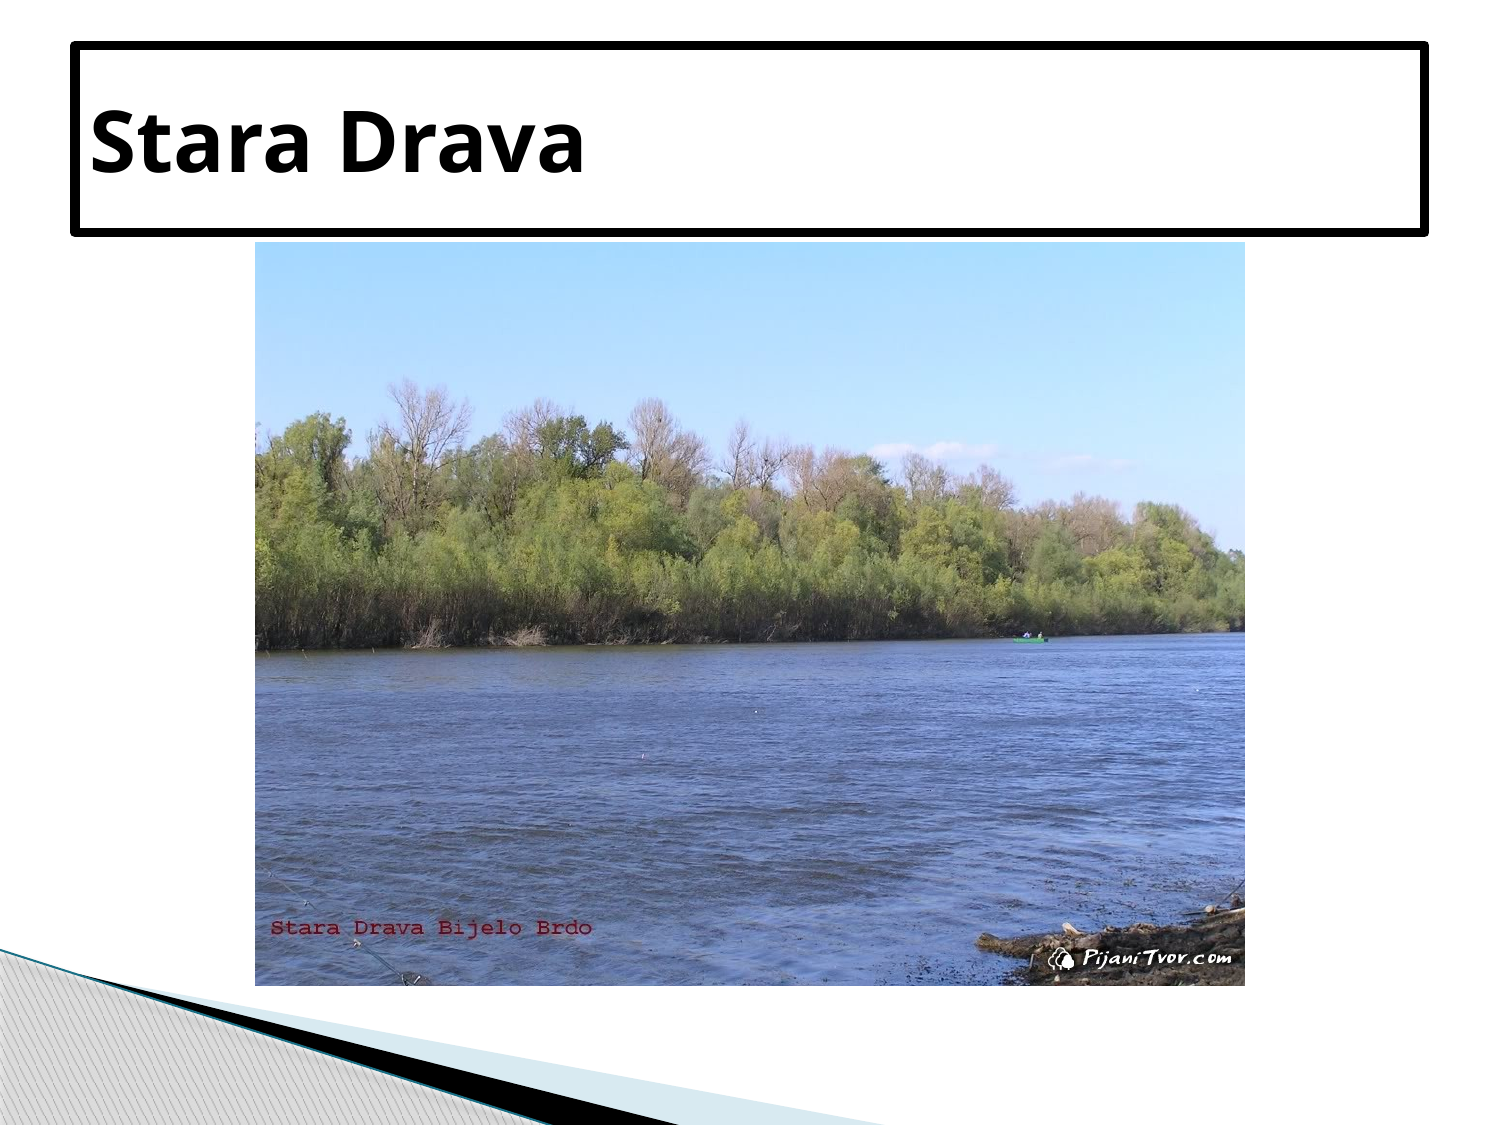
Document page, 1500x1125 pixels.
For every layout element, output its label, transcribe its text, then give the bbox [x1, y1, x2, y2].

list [254, 242, 1246, 986]
title Stara Drava [70, 41, 1429, 237]
